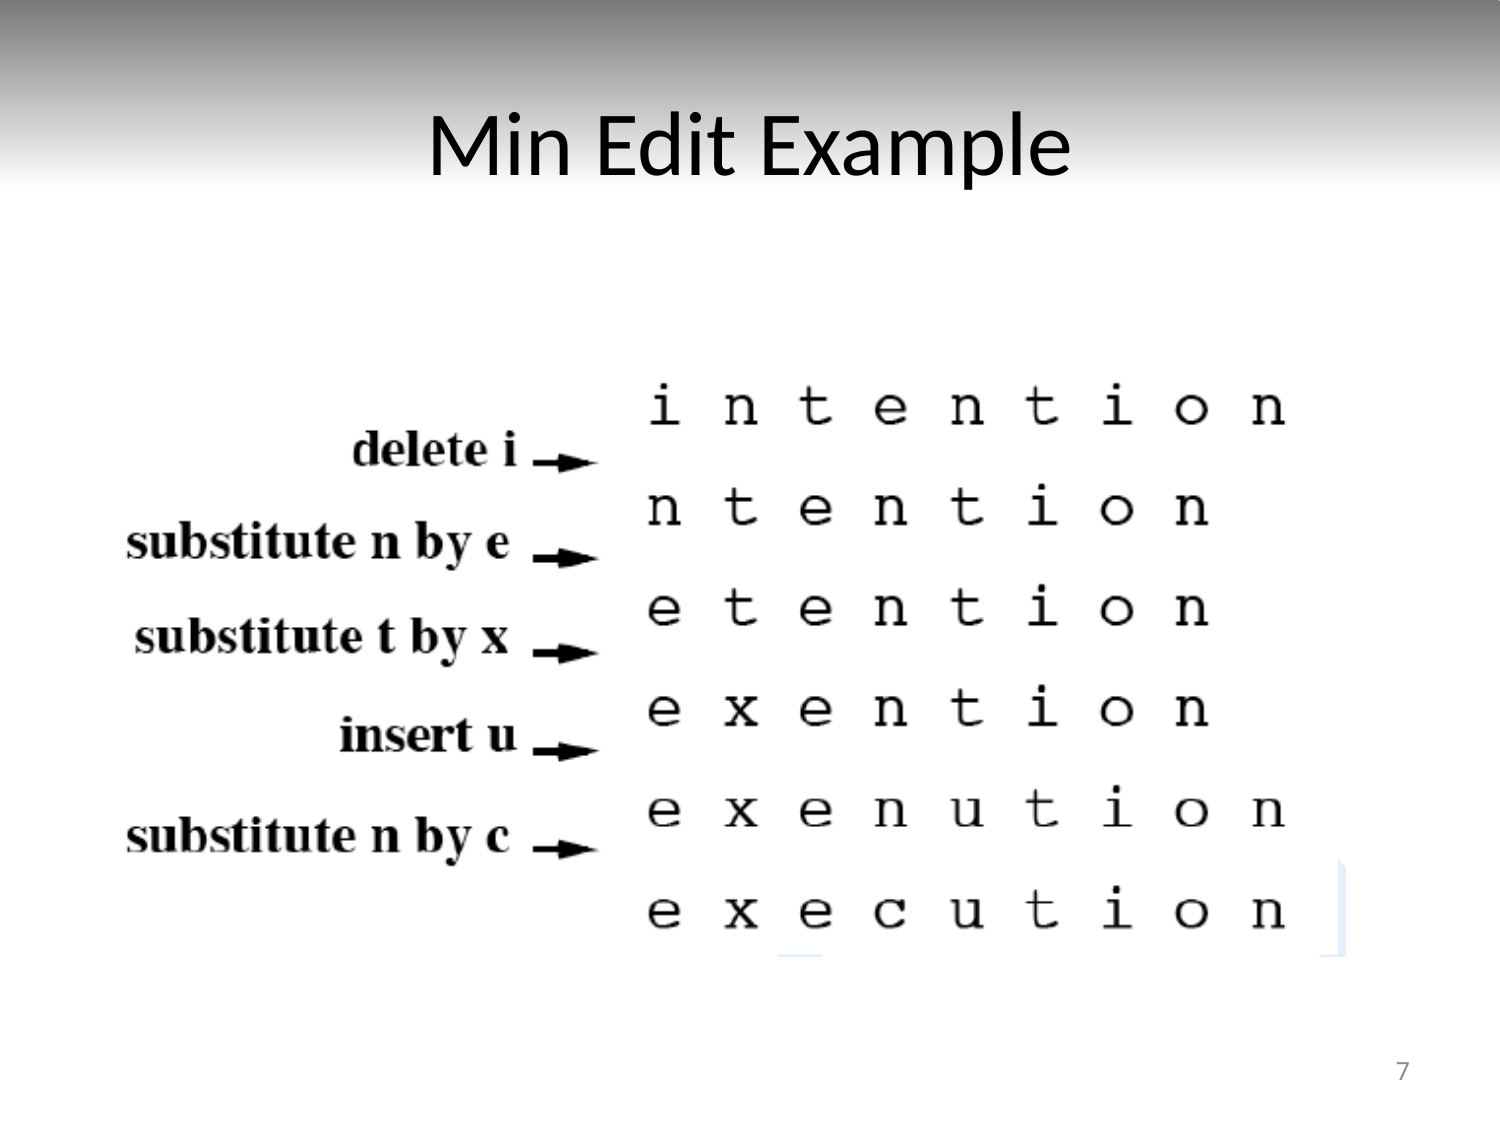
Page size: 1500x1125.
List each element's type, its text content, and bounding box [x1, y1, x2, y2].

picture [74, 362, 1347, 957]
slide_number 7 [1074, 1042, 1425, 1103]
title Min Edit Example [75, 45, 1425, 233]
